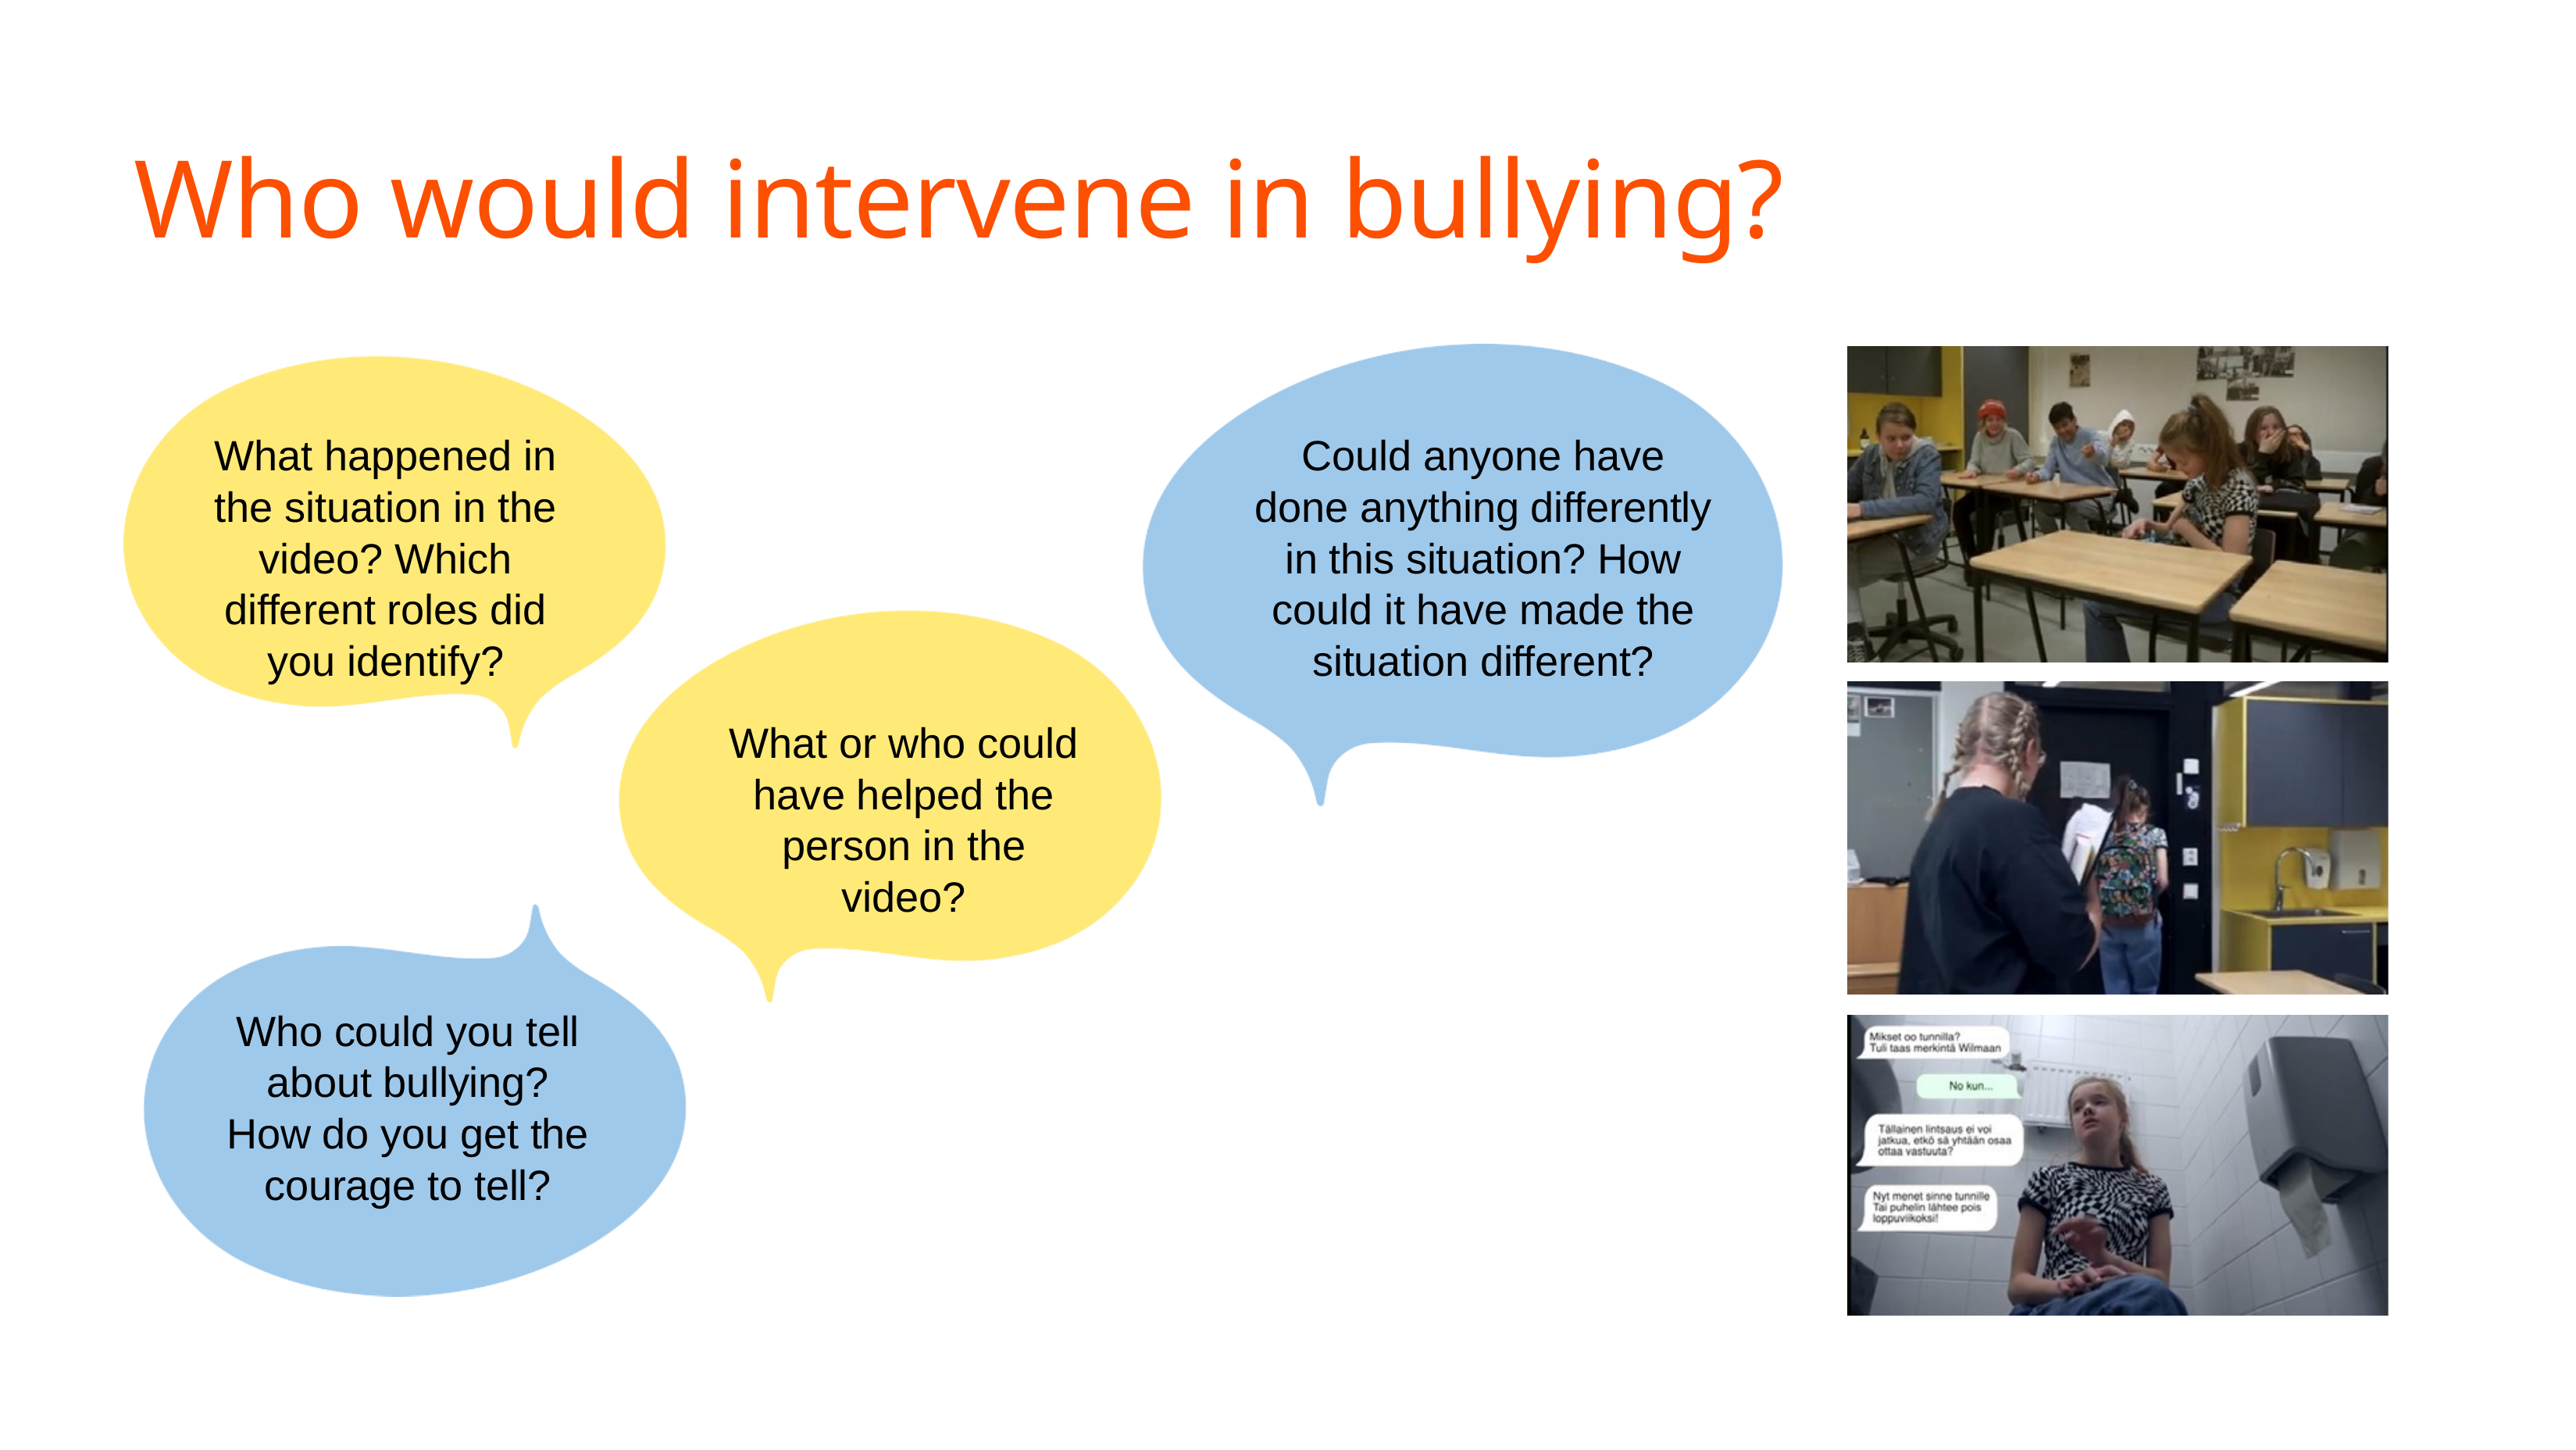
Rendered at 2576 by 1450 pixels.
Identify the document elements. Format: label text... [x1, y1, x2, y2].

text_box What or who could have helped the person in the video? [714, 713, 1094, 921]
text_box [123, 344, 1783, 1298]
text_box [1847, 1015, 2389, 1316]
text_box What happened in the situation in the video? Which different roles did you identify? [191, 427, 580, 685]
text_box Could anyone have done anything differently in this situation? How could it have made the situation different? [1253, 427, 1714, 685]
text_box [1847, 681, 2389, 995]
title Who would intervene in bullying? [132, 129, 2079, 373]
text_box Who could you tell about bullying? How do you get the courage to tell? [223, 1002, 591, 1209]
text_box [1847, 346, 2389, 662]
